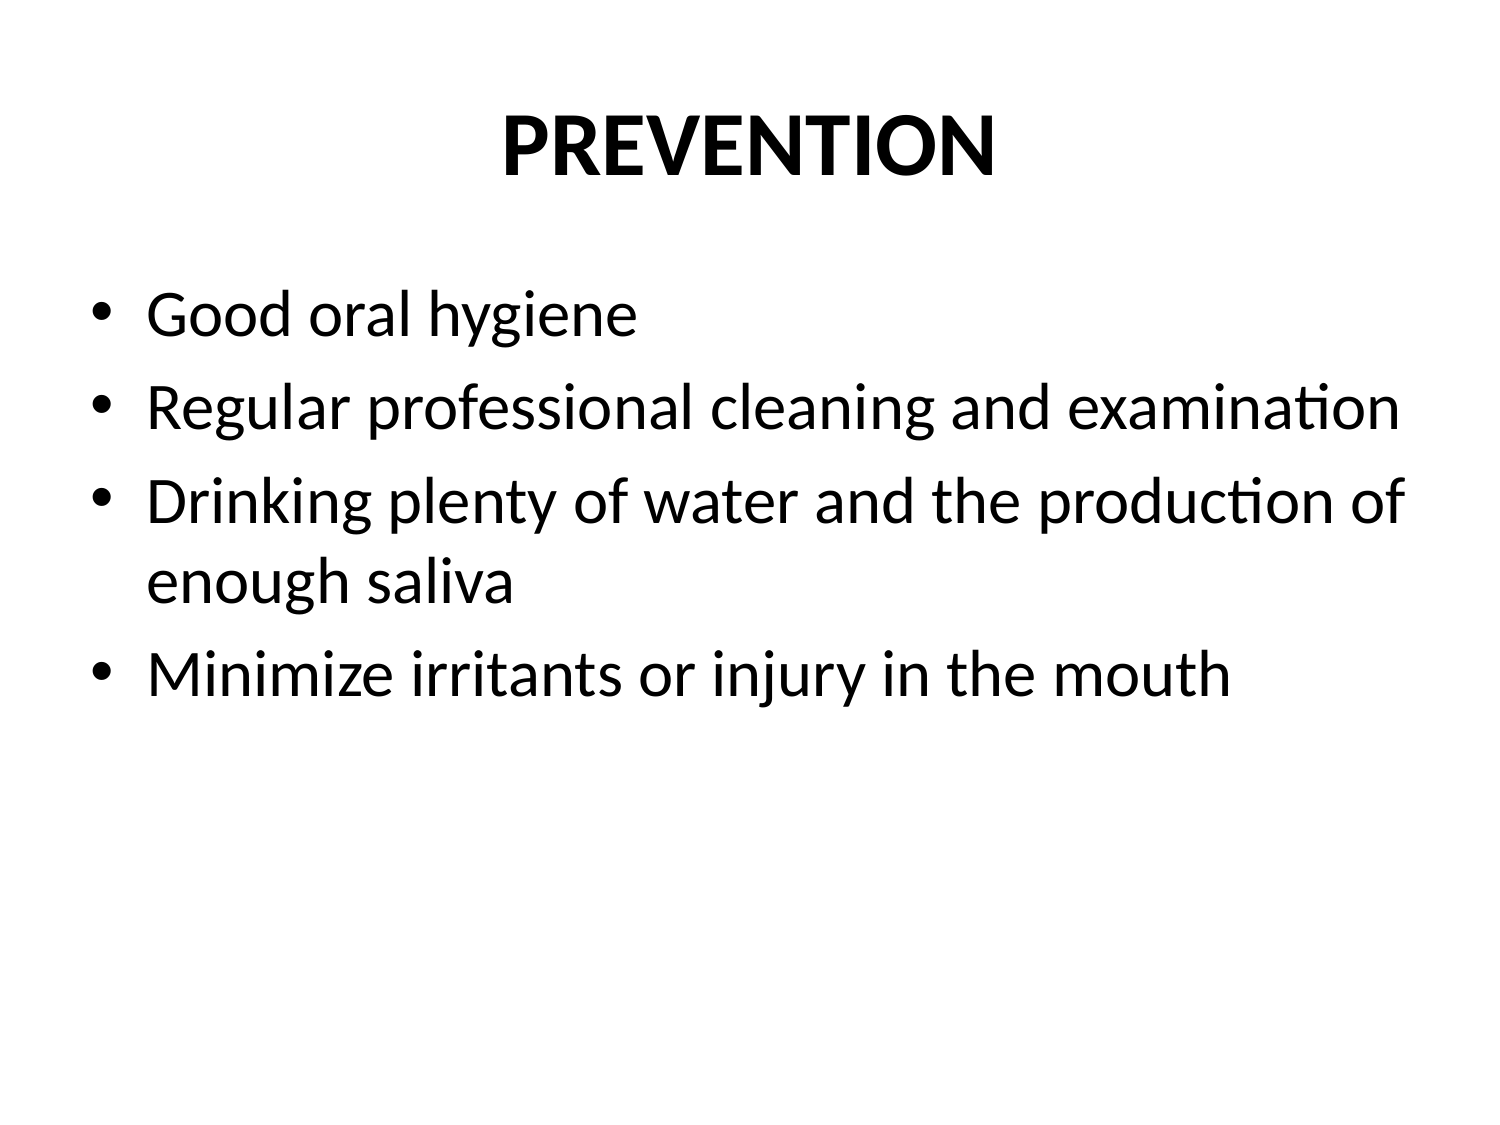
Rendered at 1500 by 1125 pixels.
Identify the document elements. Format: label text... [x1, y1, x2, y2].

list Good oral hygiene Regular professional cleaning and examination Drinking plenty of water and the production of enough saliva Minimize irritants or injury in the mouth [75, 262, 1425, 1005]
title PREVENTION [75, 45, 1425, 233]
